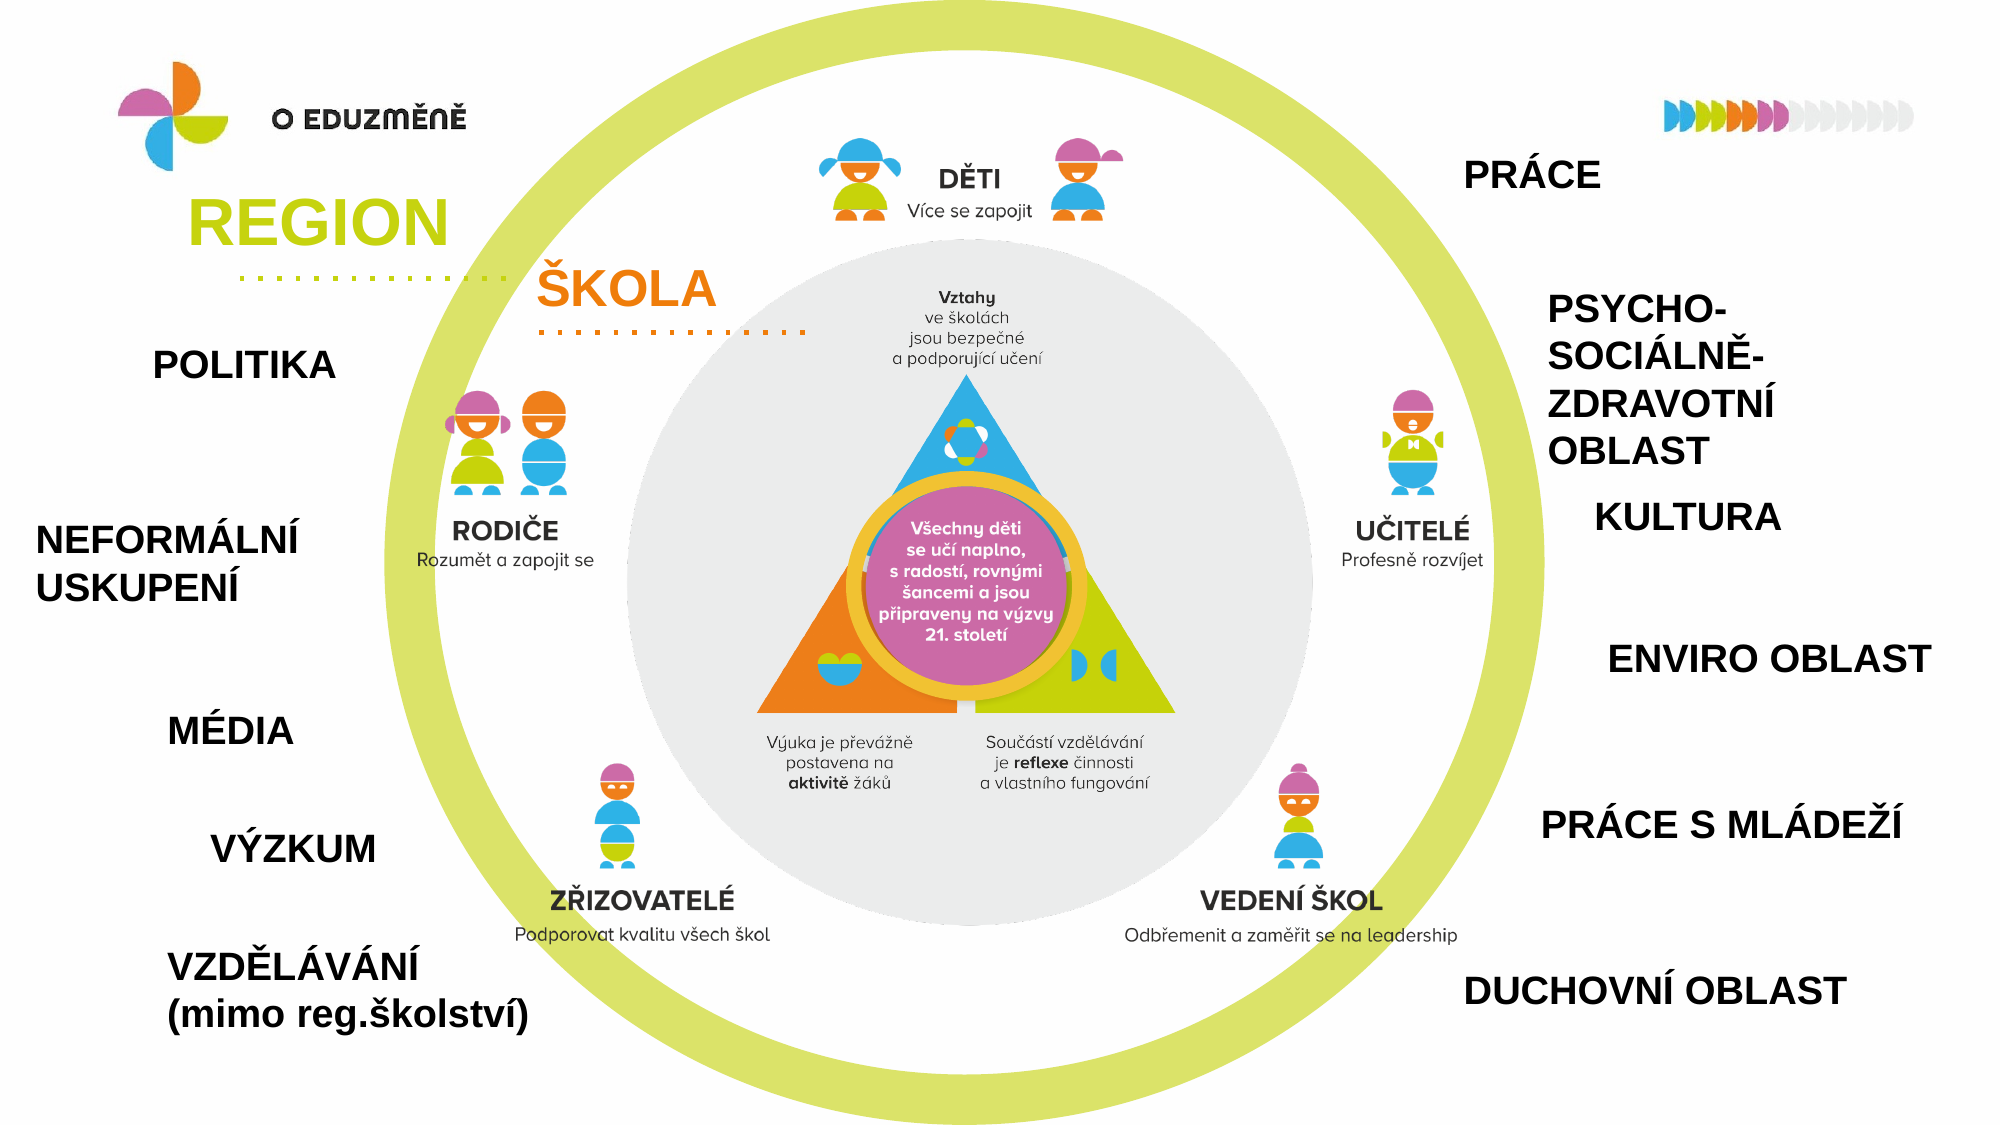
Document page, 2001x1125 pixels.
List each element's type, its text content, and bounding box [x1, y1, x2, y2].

text_box MÉDIA [147, 684, 375, 773]
text_box NEFORMÁLNÍ USKUPENÍ [15, 494, 405, 630]
text_box POLITIKA [132, 318, 375, 406]
text_box KULTURA [1574, 471, 1964, 559]
text_box [607, 952, 1383, 1125]
text_box [1487, 318, 1545, 807]
text_box ENVIRO OBLAST [1587, 613, 1977, 701]
text_box [388, 387, 413, 738]
text_box PSYCHO-SOCIÁLNĚ-ZDRAVOTNÍ OBLAST [1527, 262, 1964, 493]
text_box VZDĚLÁVÁNÍ (mimo reg.školství) [147, 920, 607, 1056]
text_box DUCHOVNÍ OBLAST [1443, 944, 1977, 1033]
text_box [586, 0, 1343, 136]
text_box VÝZKUM [190, 802, 413, 891]
text_box PRÁCE S MLÁDEŽÍ [1520, 778, 1971, 867]
text_box REGION [167, 158, 413, 279]
picture [0, 0, 2001, 1125]
text_box PRÁCE [1443, 128, 1804, 217]
